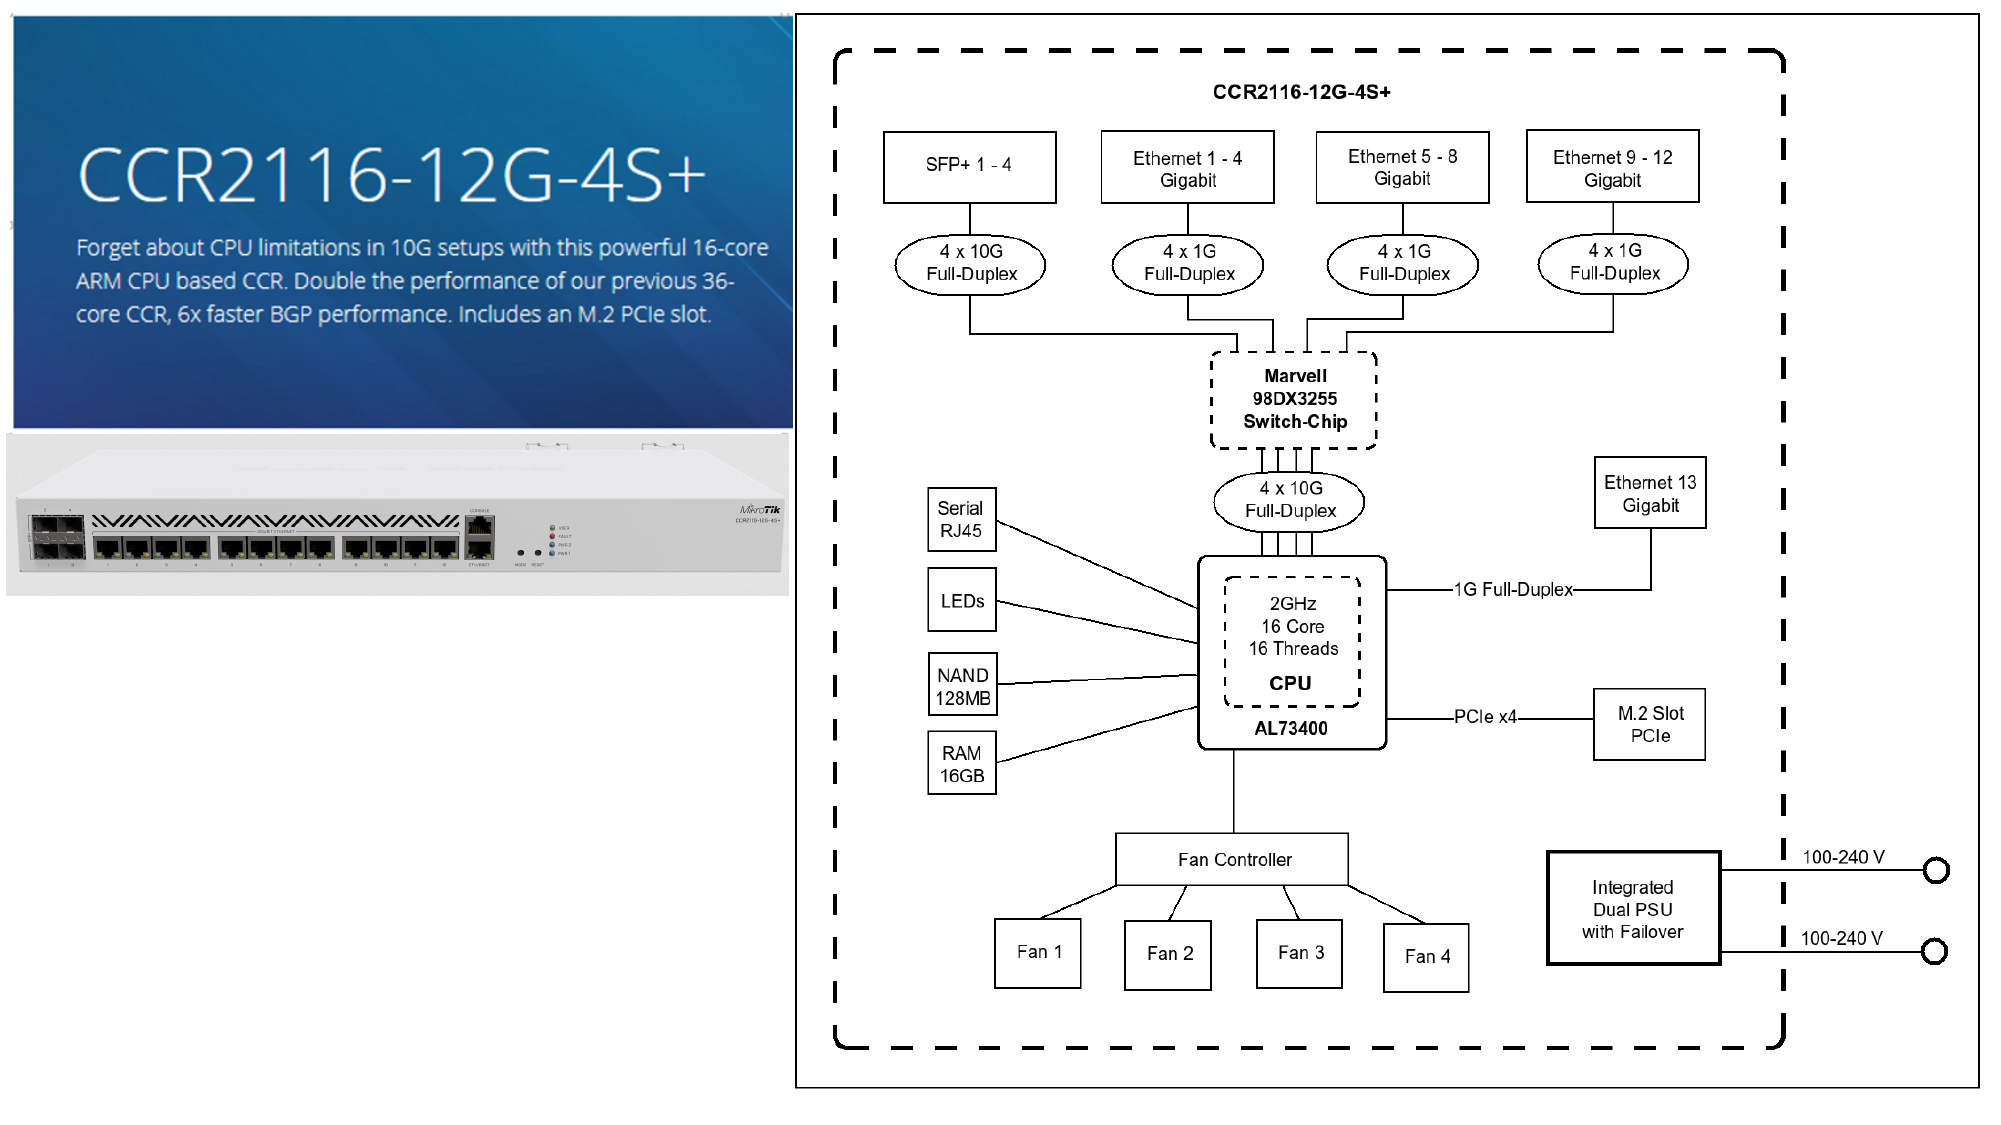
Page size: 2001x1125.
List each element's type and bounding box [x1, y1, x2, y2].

picture [6, 13, 793, 596]
picture [795, 13, 1981, 1089]
